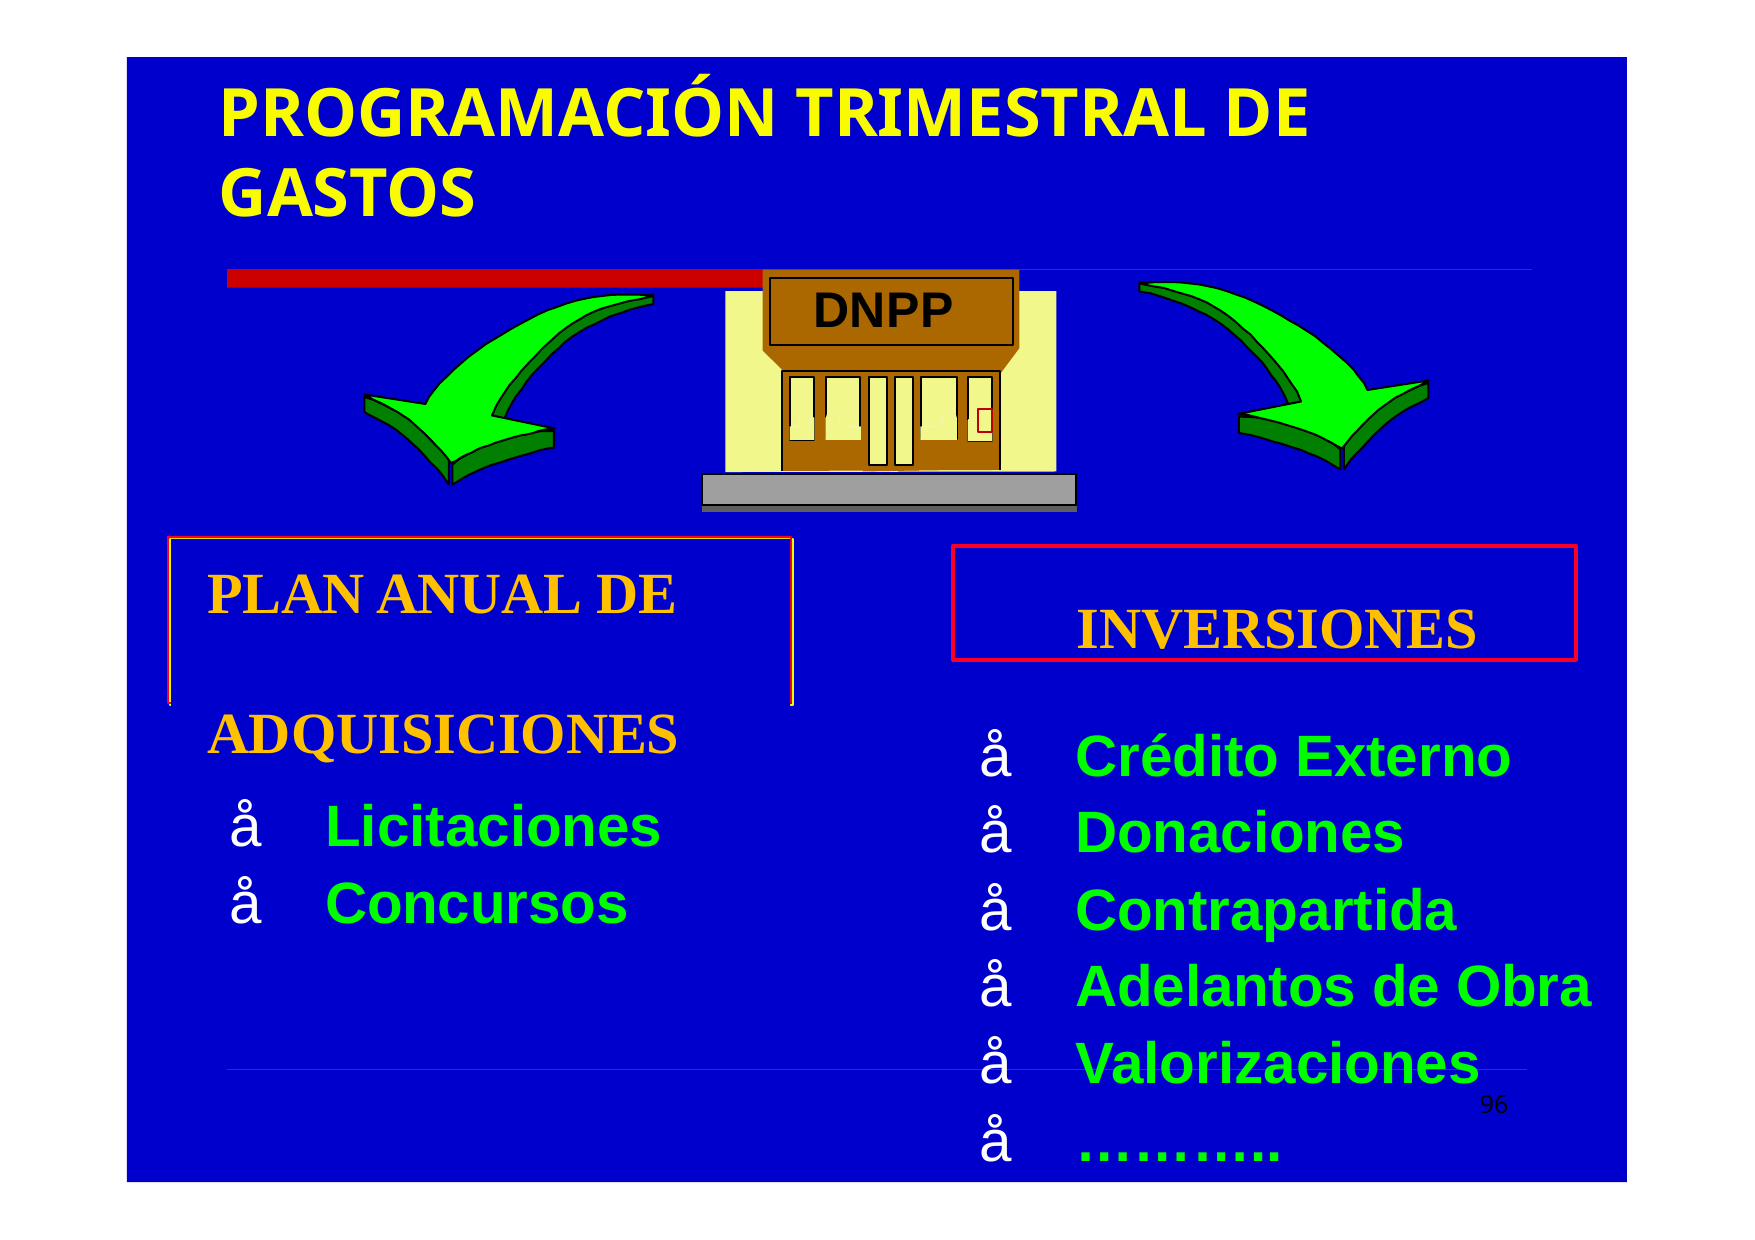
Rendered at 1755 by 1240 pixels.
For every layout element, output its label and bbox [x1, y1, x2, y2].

text_box [1139, 282, 1429, 470]
text_box [952, 545, 1576, 660]
text_box [701, 474, 1077, 506]
text_box [364, 294, 654, 485]
text_box [227, 778, 664, 935]
text_box [977, 1100, 1284, 1173]
text_box [167, 536, 793, 765]
text_box [227, 269, 1057, 473]
text_box [227, 708, 1595, 1119]
title [216, 67, 1538, 277]
